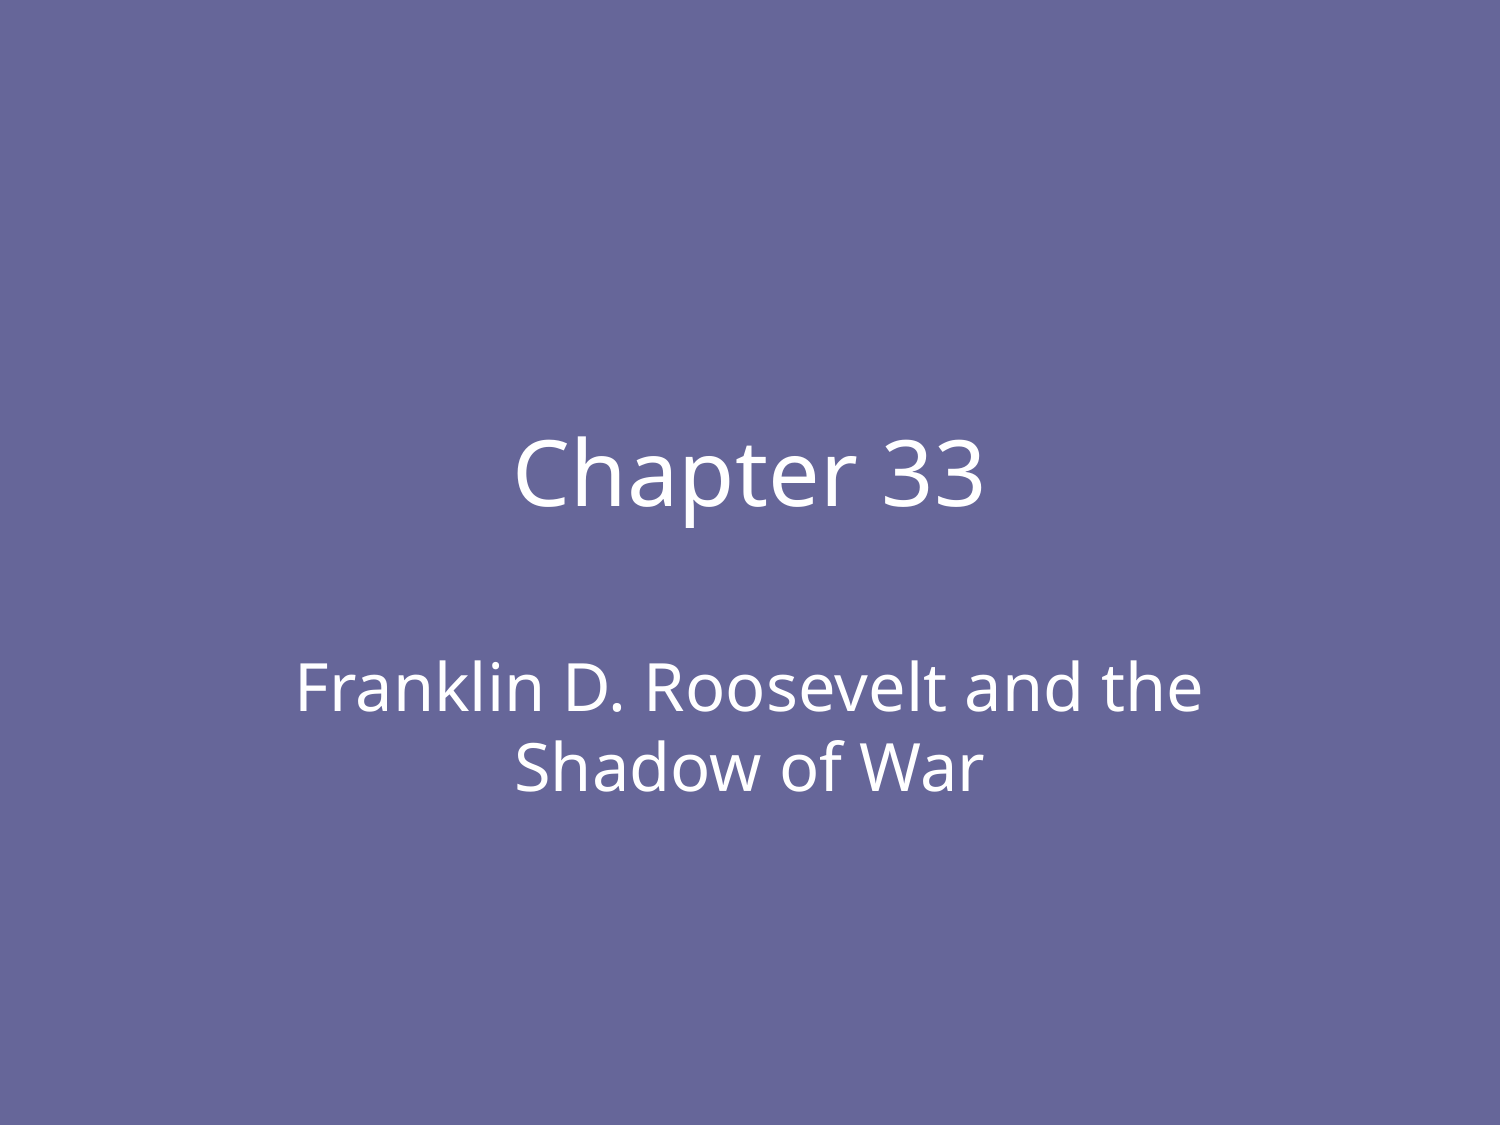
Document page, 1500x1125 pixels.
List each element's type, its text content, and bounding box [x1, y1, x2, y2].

title Chapter 33 [112, 349, 1388, 591]
subtitle Franklin D. Roosevelt and the Shadow of War [225, 637, 1275, 925]
